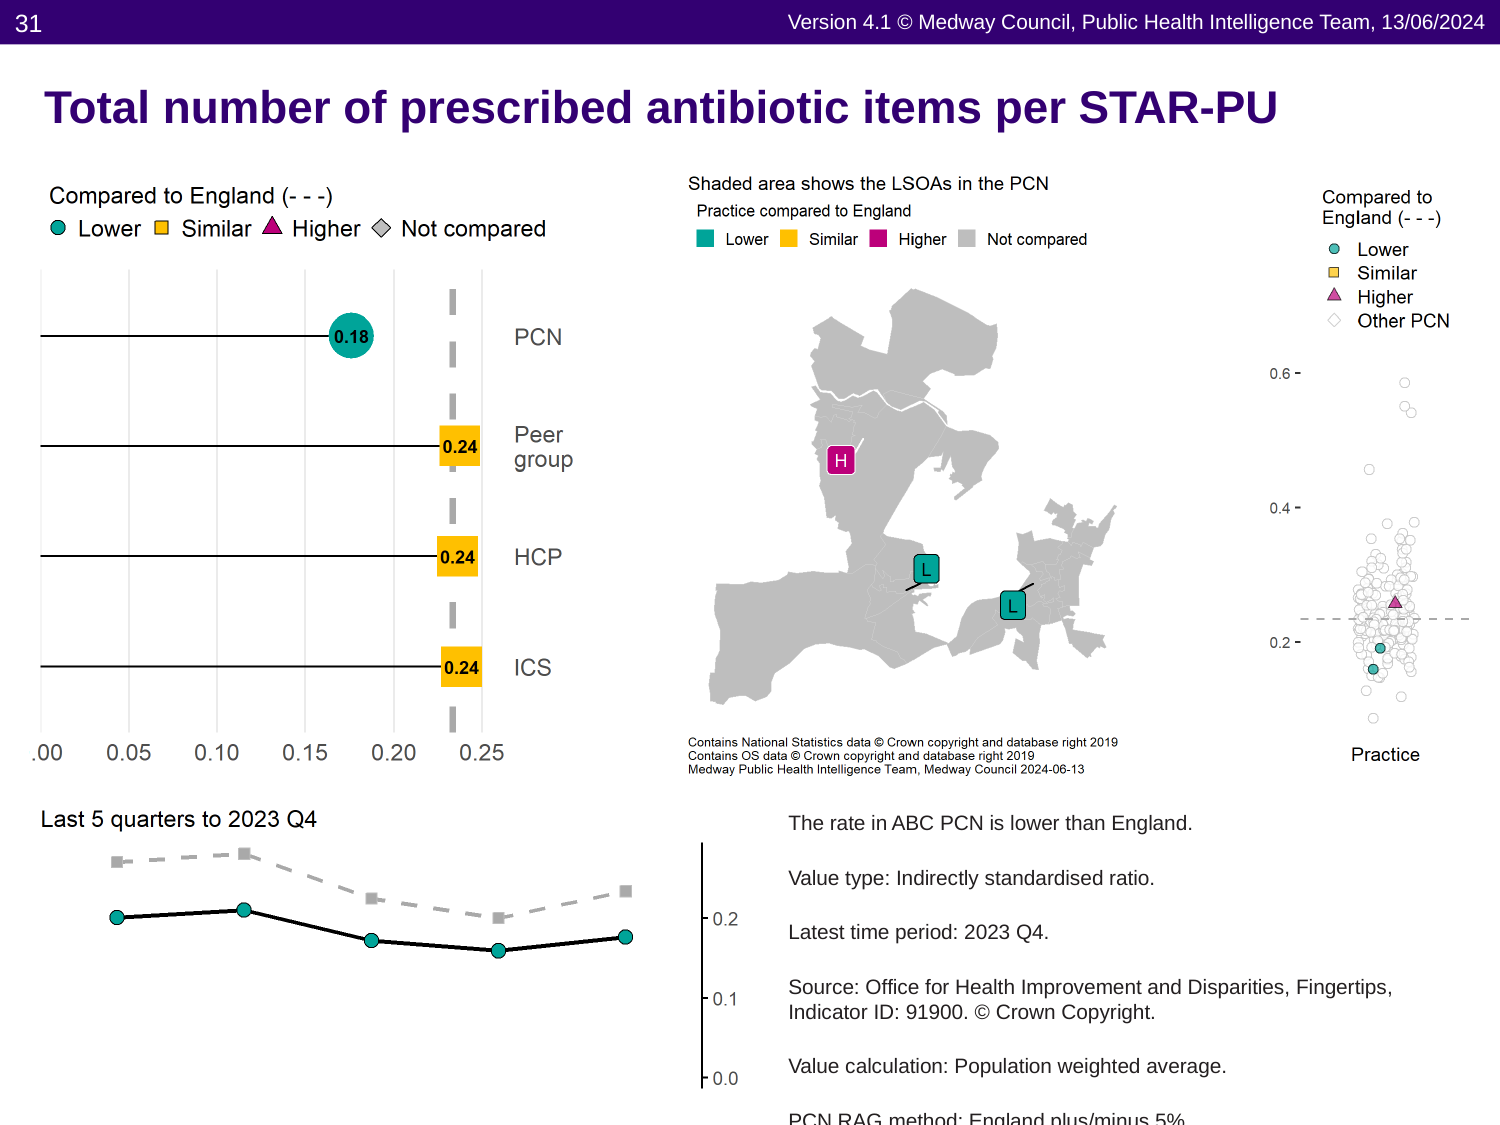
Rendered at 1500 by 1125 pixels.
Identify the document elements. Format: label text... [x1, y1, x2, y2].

list The rate in ABC PCN is lower than England. Value type: Indirectly standardised ratio. Latest time period: 2023 Q4. Source: Office for Health Improvement and Disparities, Fingertips, Indicator ID: 91900. © Crown Copyright. Value calculation: Population weighted average. PCN RAG method: England plus/minus 5%. Small area type: Practice. [773, 802, 1483, 1106]
list 31 [0, 0, 95, 95]
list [1233, 164, 1483, 776]
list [29, 798, 751, 1107]
list Version 4.1 © Medway Council, Public Health Intelligence Team, 13/06/2024 [419, 0, 1500, 43]
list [605, 164, 1221, 776]
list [29, 164, 585, 776]
title Total number of prescribed antibiotic items per STAR-PU [29, 70, 1471, 138]
